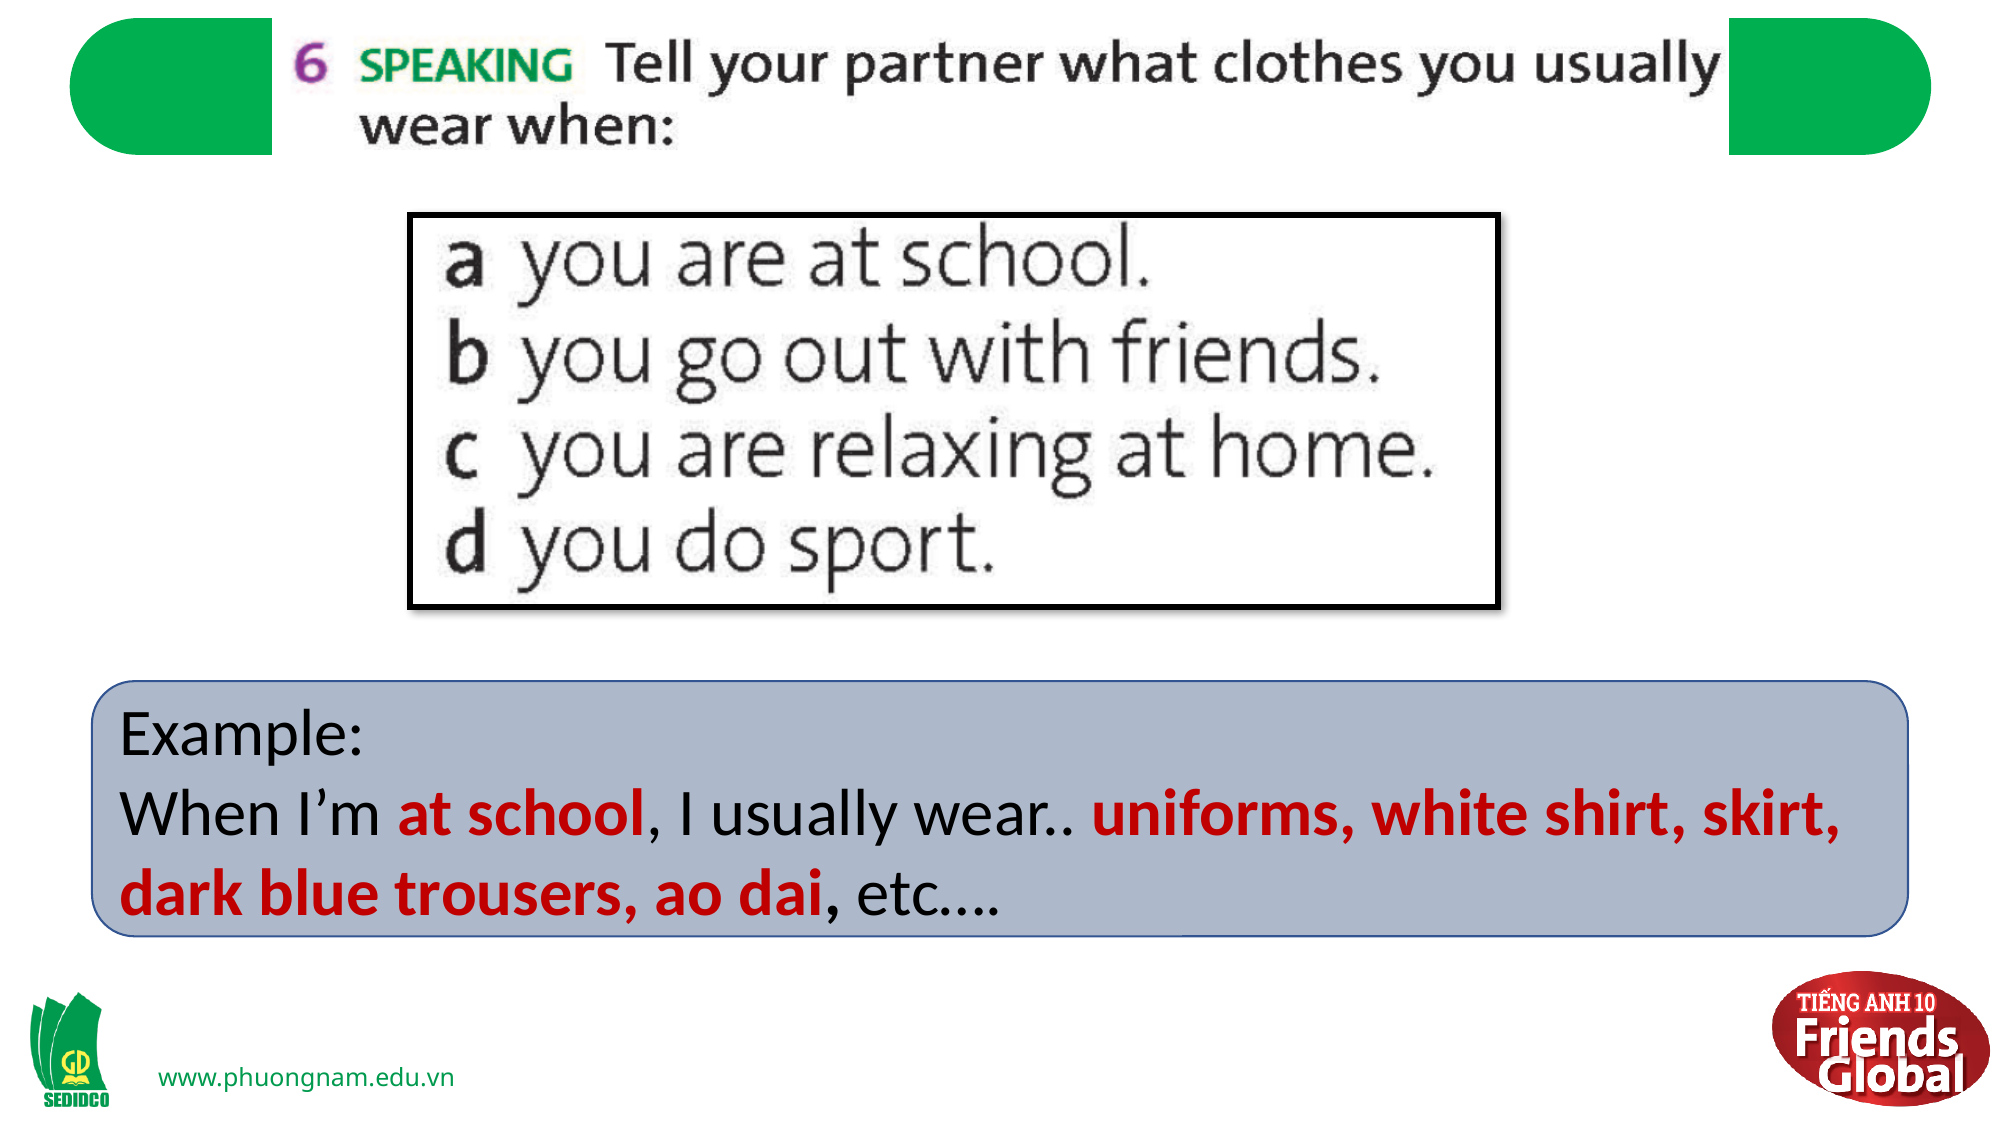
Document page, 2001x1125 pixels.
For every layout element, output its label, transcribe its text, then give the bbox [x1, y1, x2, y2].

picture [28, 990, 111, 1109]
picture [1765, 963, 1996, 1114]
text_box [69, 17, 1932, 156]
text_box www.phuongnam.edu.vn [143, 1057, 1240, 1100]
text_box Example: When I’m at school, I usually wear.. uniforms, white shirt, skirt, dark blue trousers, ao dai, etc…. .. [90, 680, 1910, 938]
picture [413, 218, 1495, 605]
picture [272, 18, 1729, 155]
